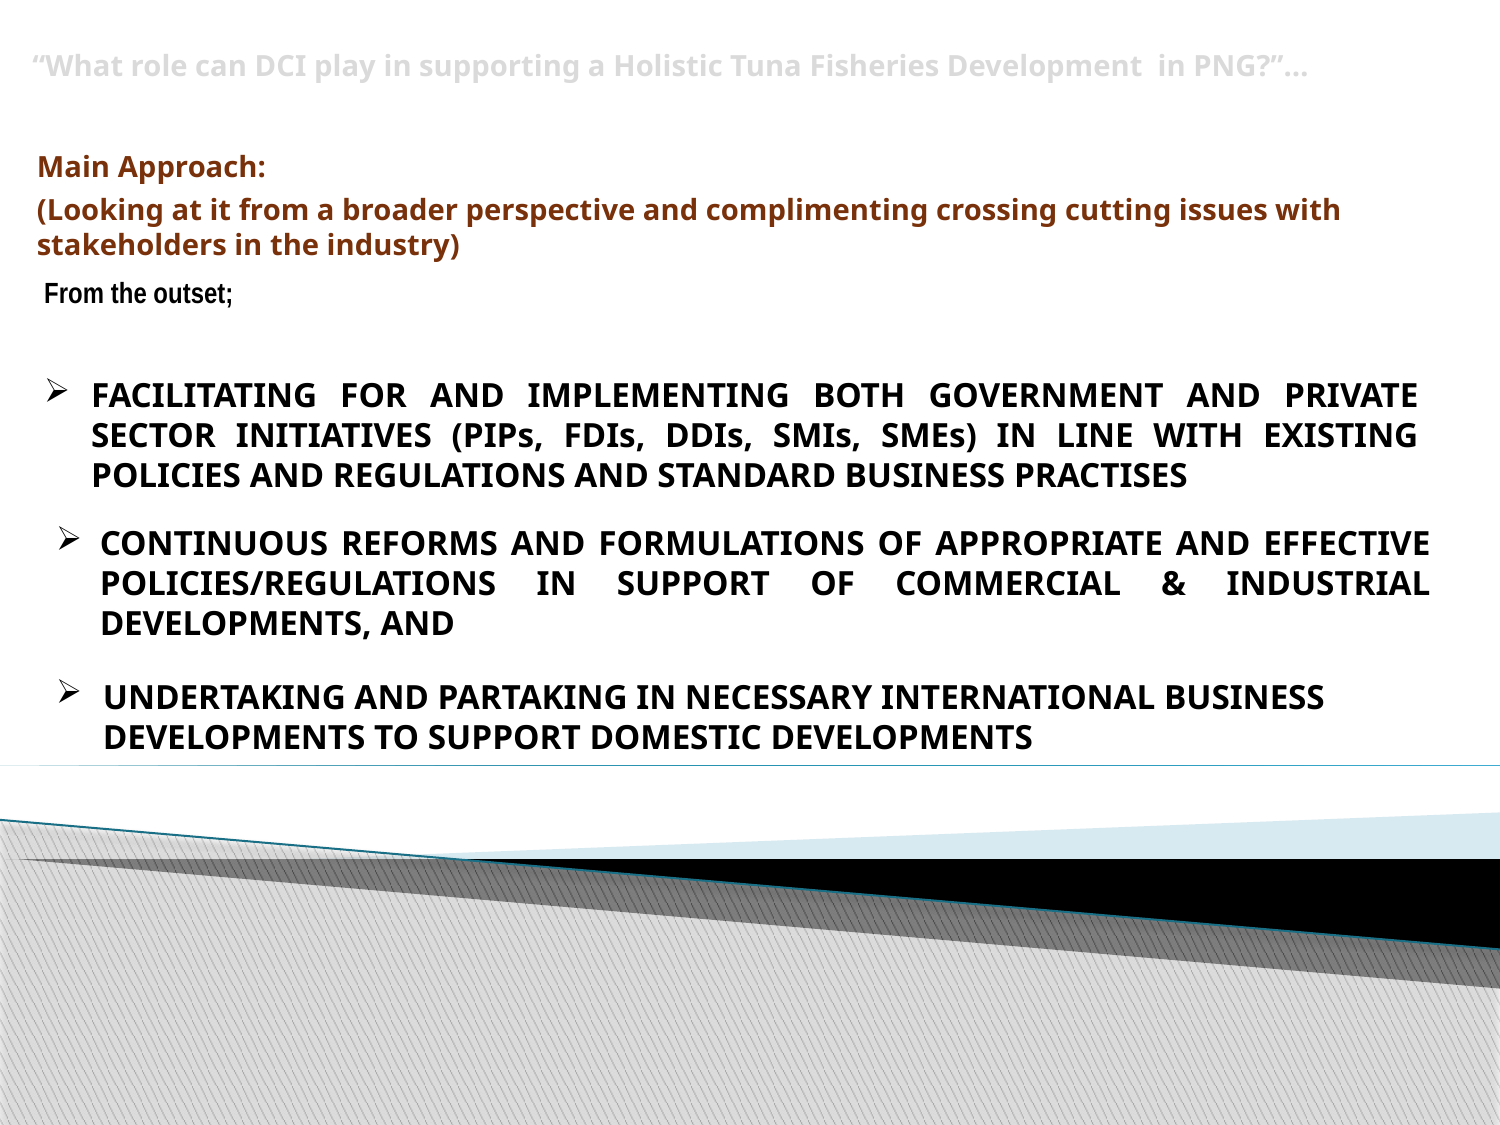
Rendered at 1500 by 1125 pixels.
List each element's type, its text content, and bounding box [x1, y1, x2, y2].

text_box From the outset; [29, 267, 880, 317]
text_box FACILITATING FOR AND IMPLEMENTING BOTH GOVERNMENT AND PRIVATE SECTOR INITIATIVES (PIPs, FDIs, DDIs, SMIs, SMEs) IN LINE WITH EXISTING POLICIES AND REGULATIONS AND STANDARD BUSINESS PRACTISES [29, 367, 1436, 502]
title “What role can DCI play in supporting a Holistic Tuna Fisheries Development in PNG?”… [17, 19, 1489, 90]
text_box UNDERTAKING AND PARTAKING IN NECESSARY INTERNATIONAL BUSINESS DEVELOPMENTS TO SUPPORT DOMESTIC DEVELOPMENTS [41, 668, 1436, 764]
text_box CONTINUOUS REFORMS AND FORMULATIONS OF APPROPRIATE AND EFFECTIVE POLICIES/REGULATIONS IN SUPPORT OF COMMERCIAL & INDUSTRIAL DEVELOPMENTS, AND [41, 515, 1447, 650]
subtitle Main Approach: (Looking at it from a broader perspective and complimenting crossing cutting issues with stakeholders in the industry) [29, 140, 1500, 279]
picture [5, 859, 1500, 989]
